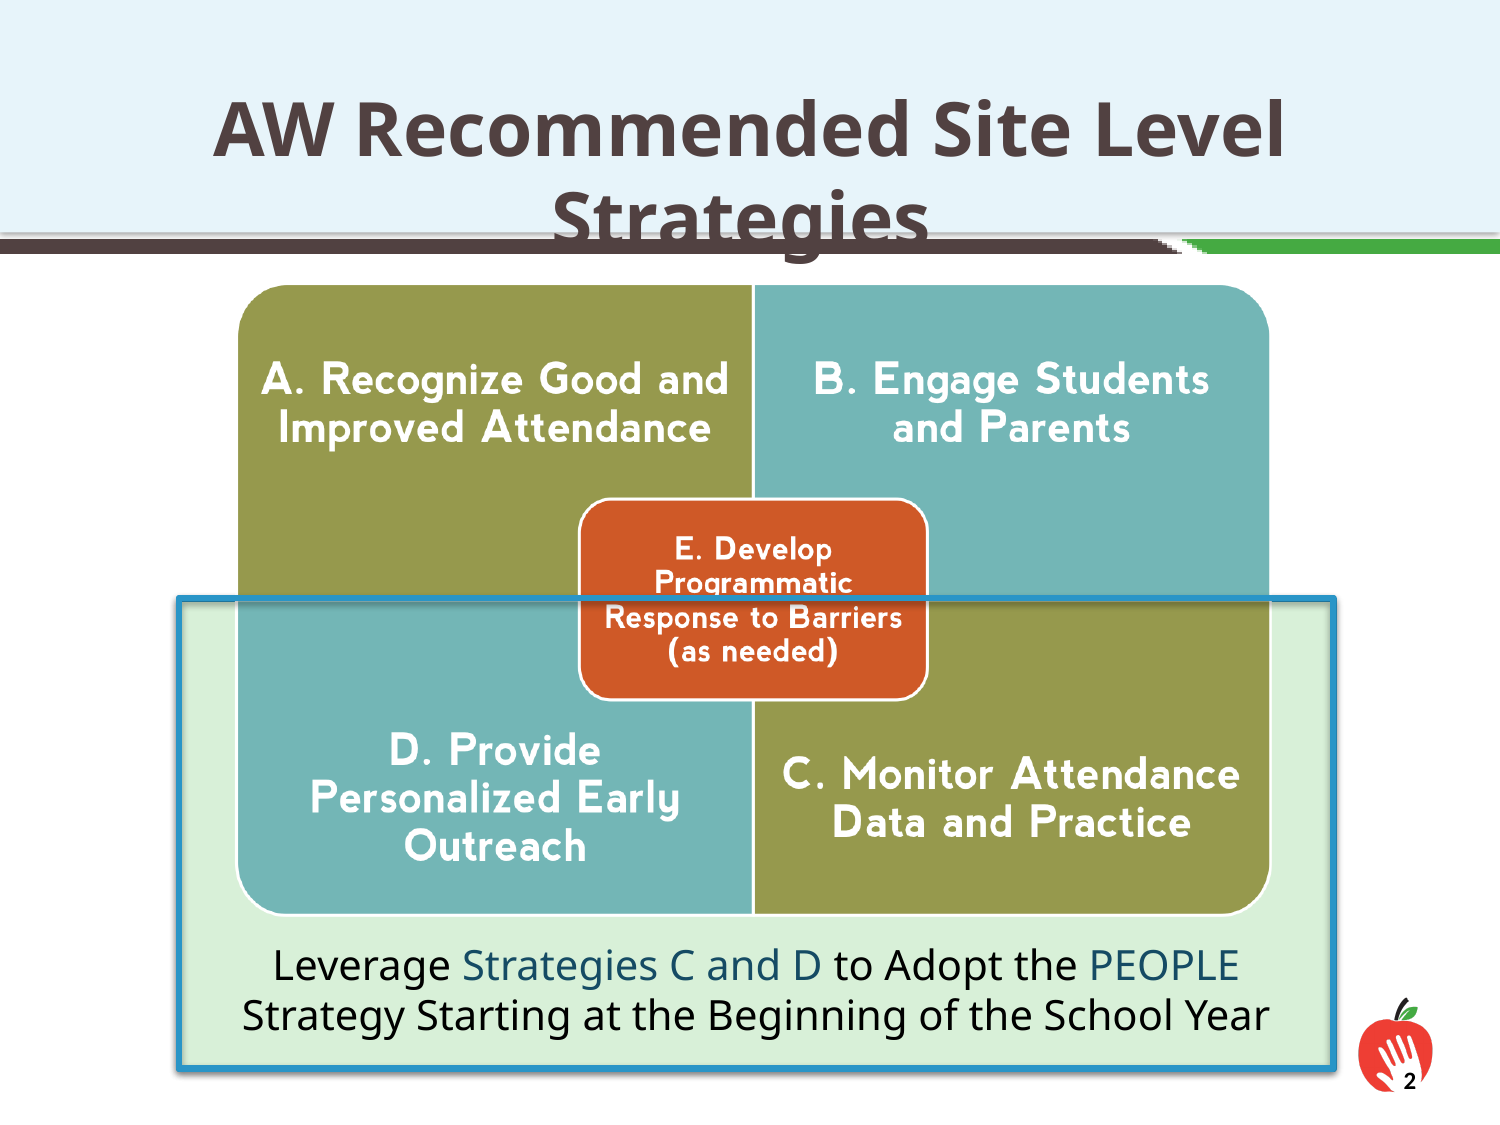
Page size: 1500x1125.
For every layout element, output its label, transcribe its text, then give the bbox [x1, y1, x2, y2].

text_box Leverage Strategies C and D to Adopt the PEOPLE Strategy Starting at the Beginning of the School Year [179, 931, 1334, 1047]
text_box [178, 597, 1334, 1069]
picture [234, 280, 1273, 917]
slide_number 2 [1081, 1049, 1432, 1110]
list AW Recommended Site Level Strategies [19, 73, 1483, 192]
